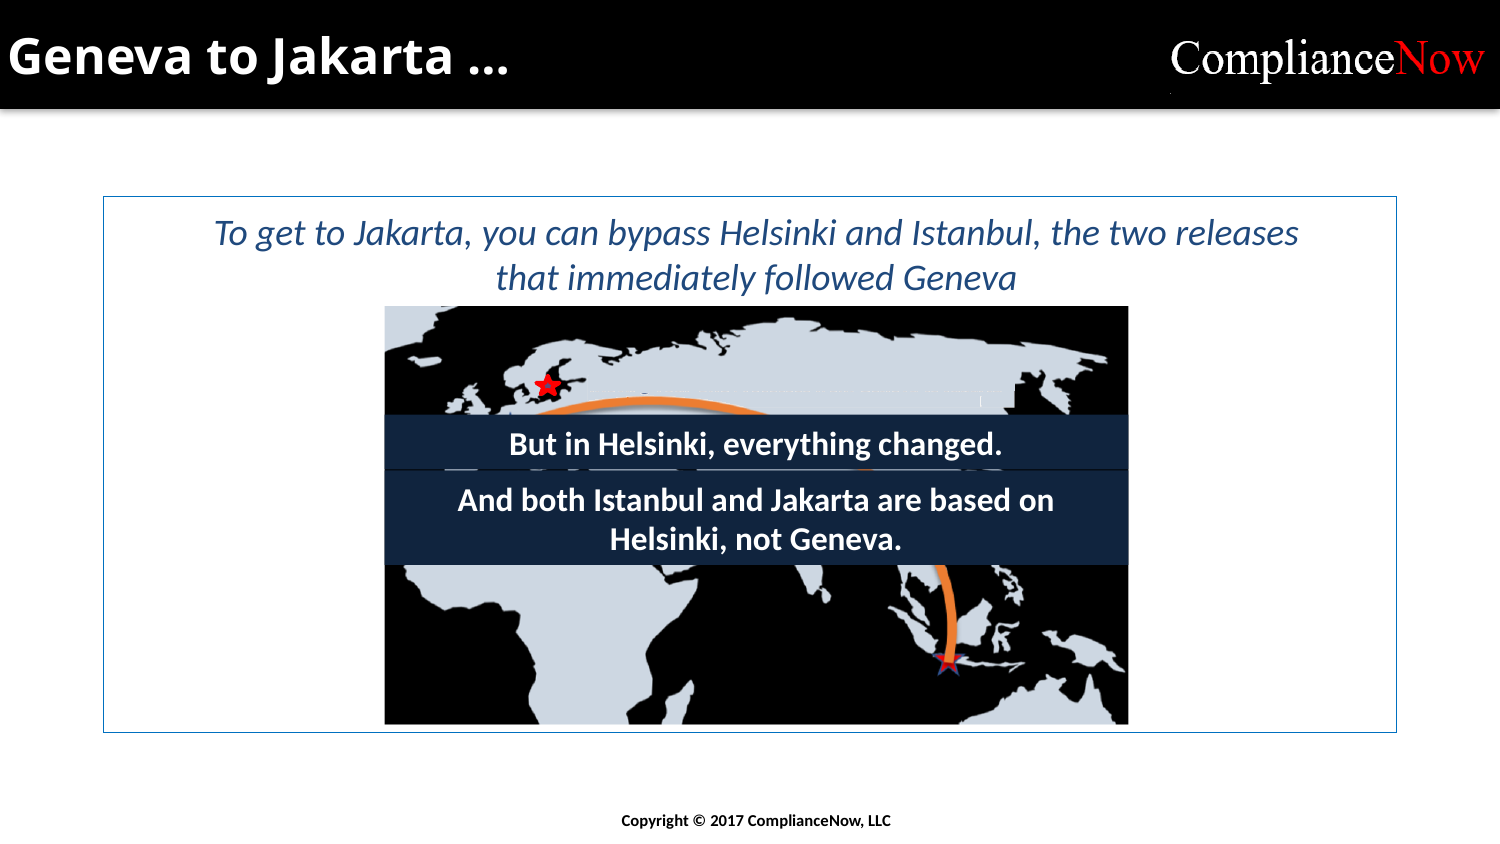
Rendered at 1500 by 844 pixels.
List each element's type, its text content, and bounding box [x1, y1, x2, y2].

picture [1169, 27, 1489, 95]
text_box Copyright © 2017 ComplianceNow, LLC [517, 801, 996, 837]
list [103, 196, 1397, 733]
text_box Geneva to Jakarta … [0, 0, 1500, 110]
picture [384, 305, 1129, 725]
text_box To get to Jakarta, you can bypass Helsinki and Istanbul, the two releases that immediately followed Geneva [155, 200, 1329, 305]
